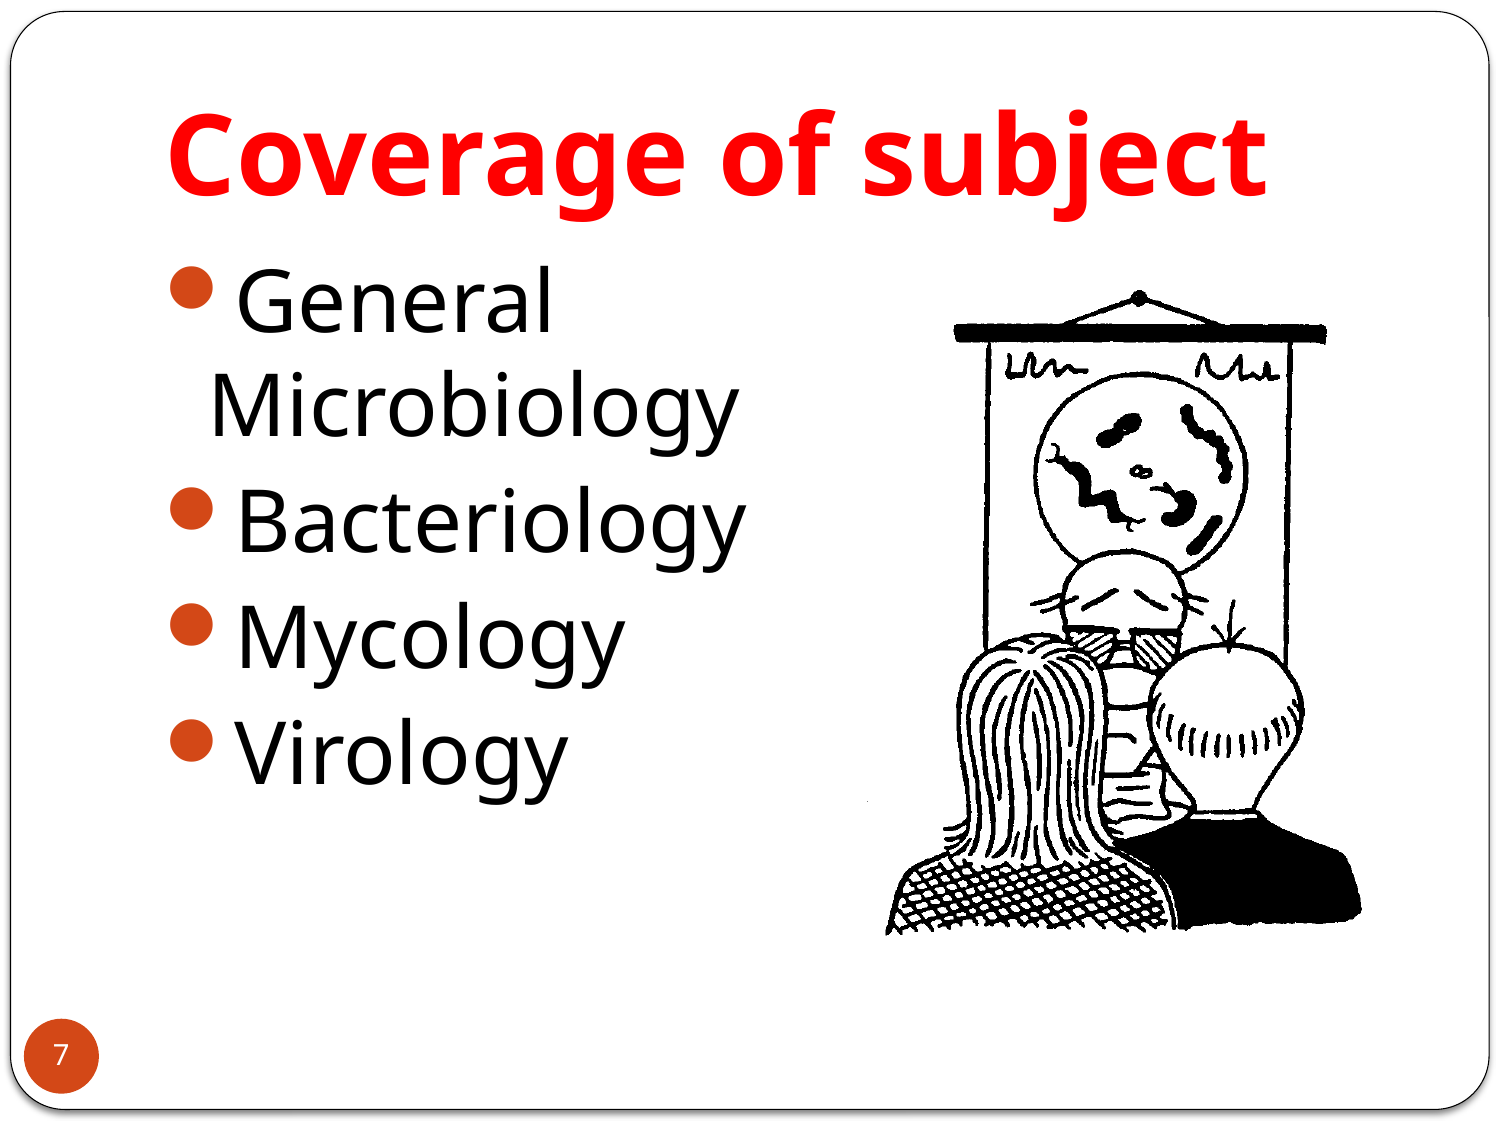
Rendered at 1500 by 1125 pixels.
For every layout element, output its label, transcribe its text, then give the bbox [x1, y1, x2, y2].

list General Microbiology Bacteriology Mycology Virology [150, 237, 765, 988]
slide_number 7 [23, 1018, 99, 1094]
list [809, 240, 1425, 985]
title Coverage of subject [150, 45, 1425, 233]
